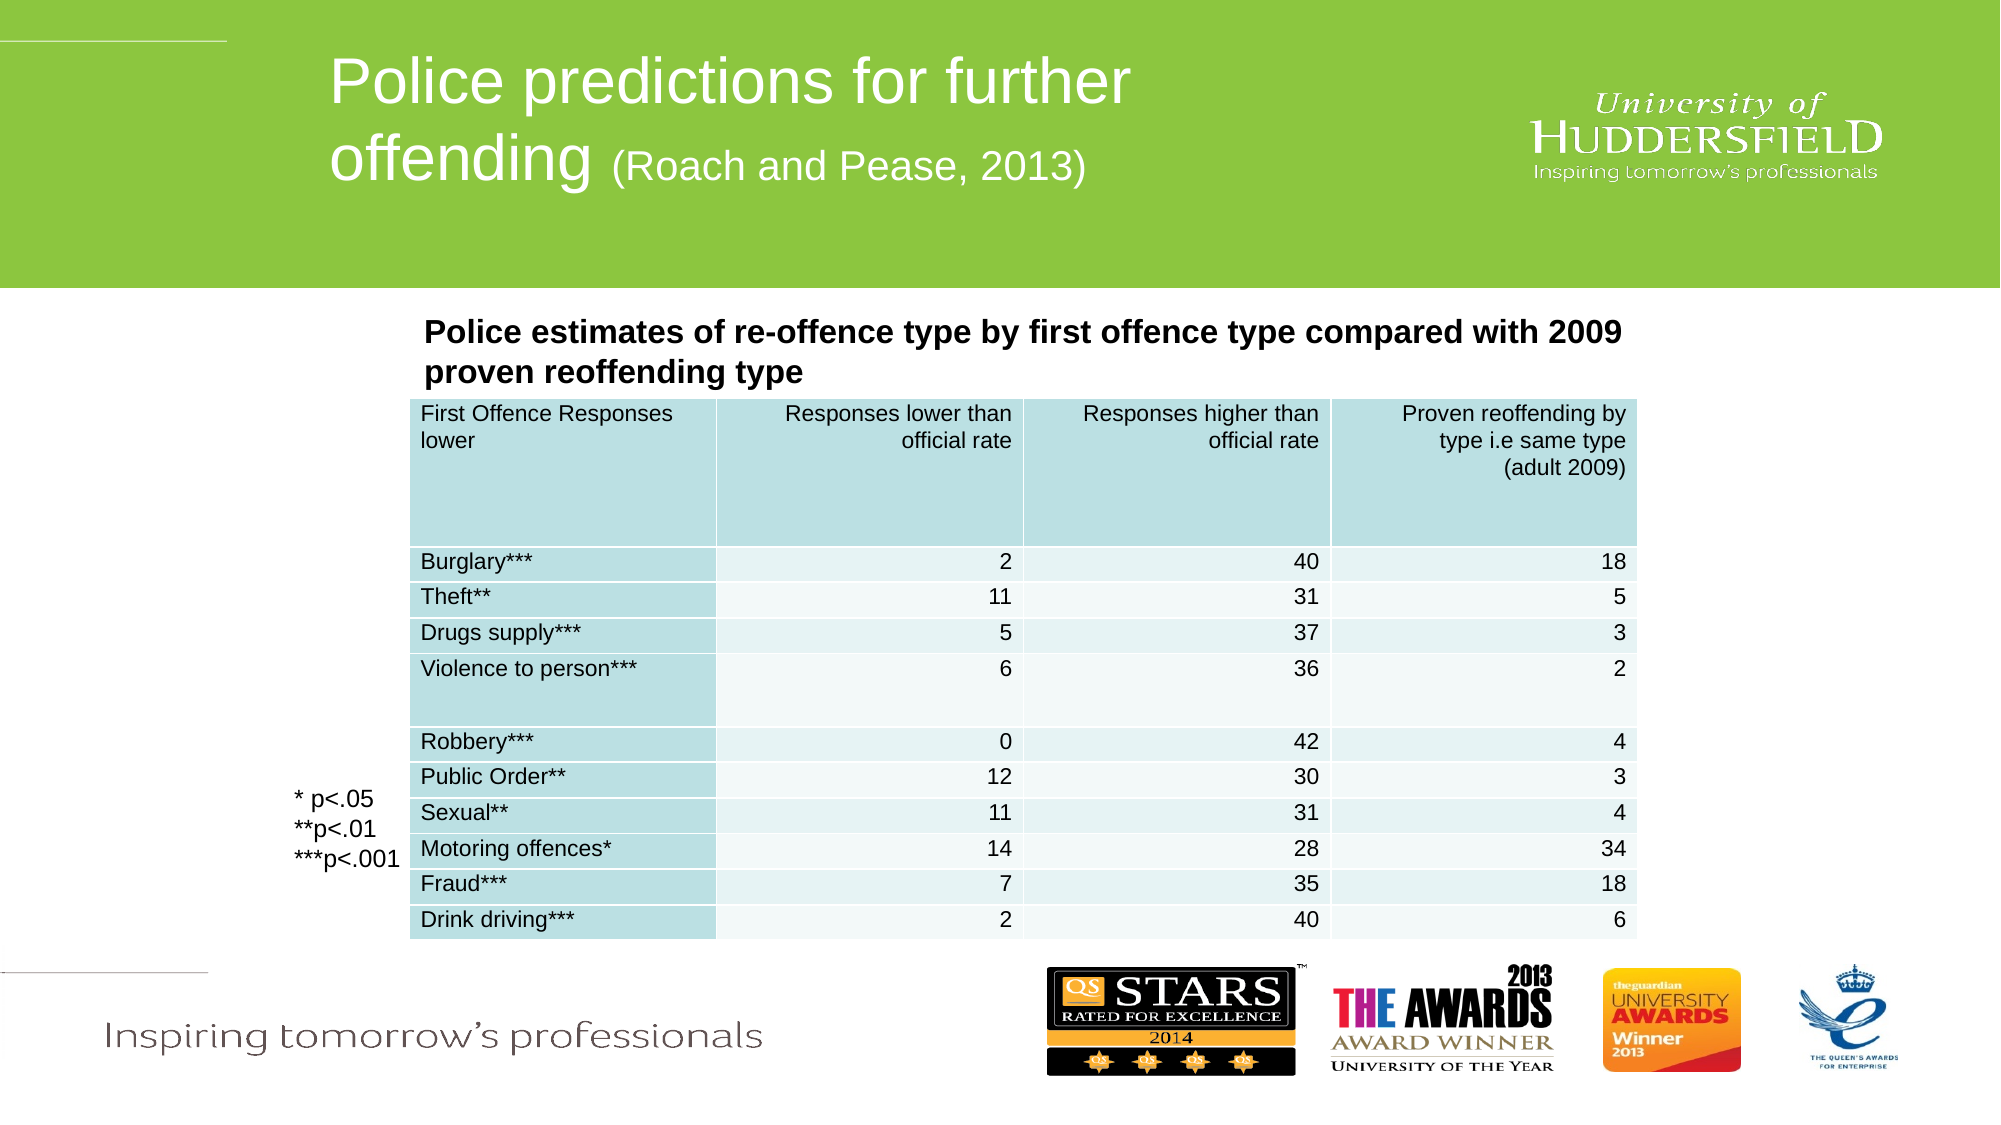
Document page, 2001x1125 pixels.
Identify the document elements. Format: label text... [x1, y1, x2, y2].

text_box * p<.05 **p<.01 ***p<.001 [279, 775, 433, 880]
picture [0, 0, 2000, 288]
picture [0, 944, 788, 1059]
table_cell Public Order** [410, 763, 716, 797]
table_cell 31 [1024, 583, 1330, 617]
table_cell 6 [1332, 906, 1637, 939]
table_cell 2 [717, 548, 1023, 581]
table_cell 11 [717, 799, 1023, 833]
table_cell 12 [717, 763, 1023, 797]
table_cell 0 [717, 728, 1023, 761]
table_cell 4 [1332, 728, 1637, 761]
table_cell 18 [1332, 870, 1637, 904]
picture [1330, 964, 1554, 1071]
table_header First Offence Responses lower [410, 399, 716, 546]
table_cell 7 [717, 870, 1023, 904]
table_cell 14 [717, 834, 1023, 868]
table_cell 5 [1332, 583, 1637, 617]
table_cell 40 [1024, 548, 1330, 581]
table_header Responses higher than official rate [1024, 399, 1330, 546]
title Police predictions for further offending (Roach and Pease, 2013) [314, 42, 1414, 191]
table_cell 3 [1332, 763, 1637, 797]
table_cell 2 [1332, 654, 1637, 726]
table_cell 40 [1024, 906, 1330, 939]
table_cell Drugs supply*** [410, 619, 716, 653]
table_cell 36 [1024, 654, 1330, 726]
table_cell Drink driving*** [410, 906, 716, 939]
table_cell 11 [717, 583, 1023, 617]
text_box Police estimates of re-offence type by first offence type compared with 2009 proven reoffending type [409, 302, 1665, 398]
table_cell Sexual** [433, 799, 716, 833]
table_cell Fraud*** [410, 870, 716, 904]
picture [1047, 964, 1307, 1076]
table_cell 4 [1332, 799, 1637, 833]
table_header Proven reoffending by type i.e same type (adult 2009) [1332, 399, 1637, 546]
table_cell 37 [1024, 619, 1330, 653]
table_cell Violence to person*** [410, 654, 716, 726]
table_cell 3 [1332, 619, 1637, 653]
table_cell 2 [717, 906, 1023, 939]
table_cell 28 [1024, 834, 1330, 868]
table_cell 34 [1332, 834, 1637, 868]
table_cell 18 [1332, 548, 1637, 581]
table_cell 6 [717, 654, 1023, 726]
table_cell 42 [1024, 728, 1330, 761]
table_cell Burglary*** [410, 548, 716, 581]
table_header Responses lower than official rate [717, 399, 1023, 546]
table_cell 31 [1024, 799, 1330, 833]
table_cell Robbery*** [410, 728, 716, 761]
picture [1603, 968, 1741, 1072]
table_cell 30 [1024, 763, 1330, 797]
table_cell Motoring offences* [433, 834, 716, 868]
picture [1799, 964, 1898, 1071]
table_cell 35 [1024, 870, 1330, 904]
table_cell 5 [717, 619, 1023, 653]
table_cell Theft** [410, 583, 716, 617]
